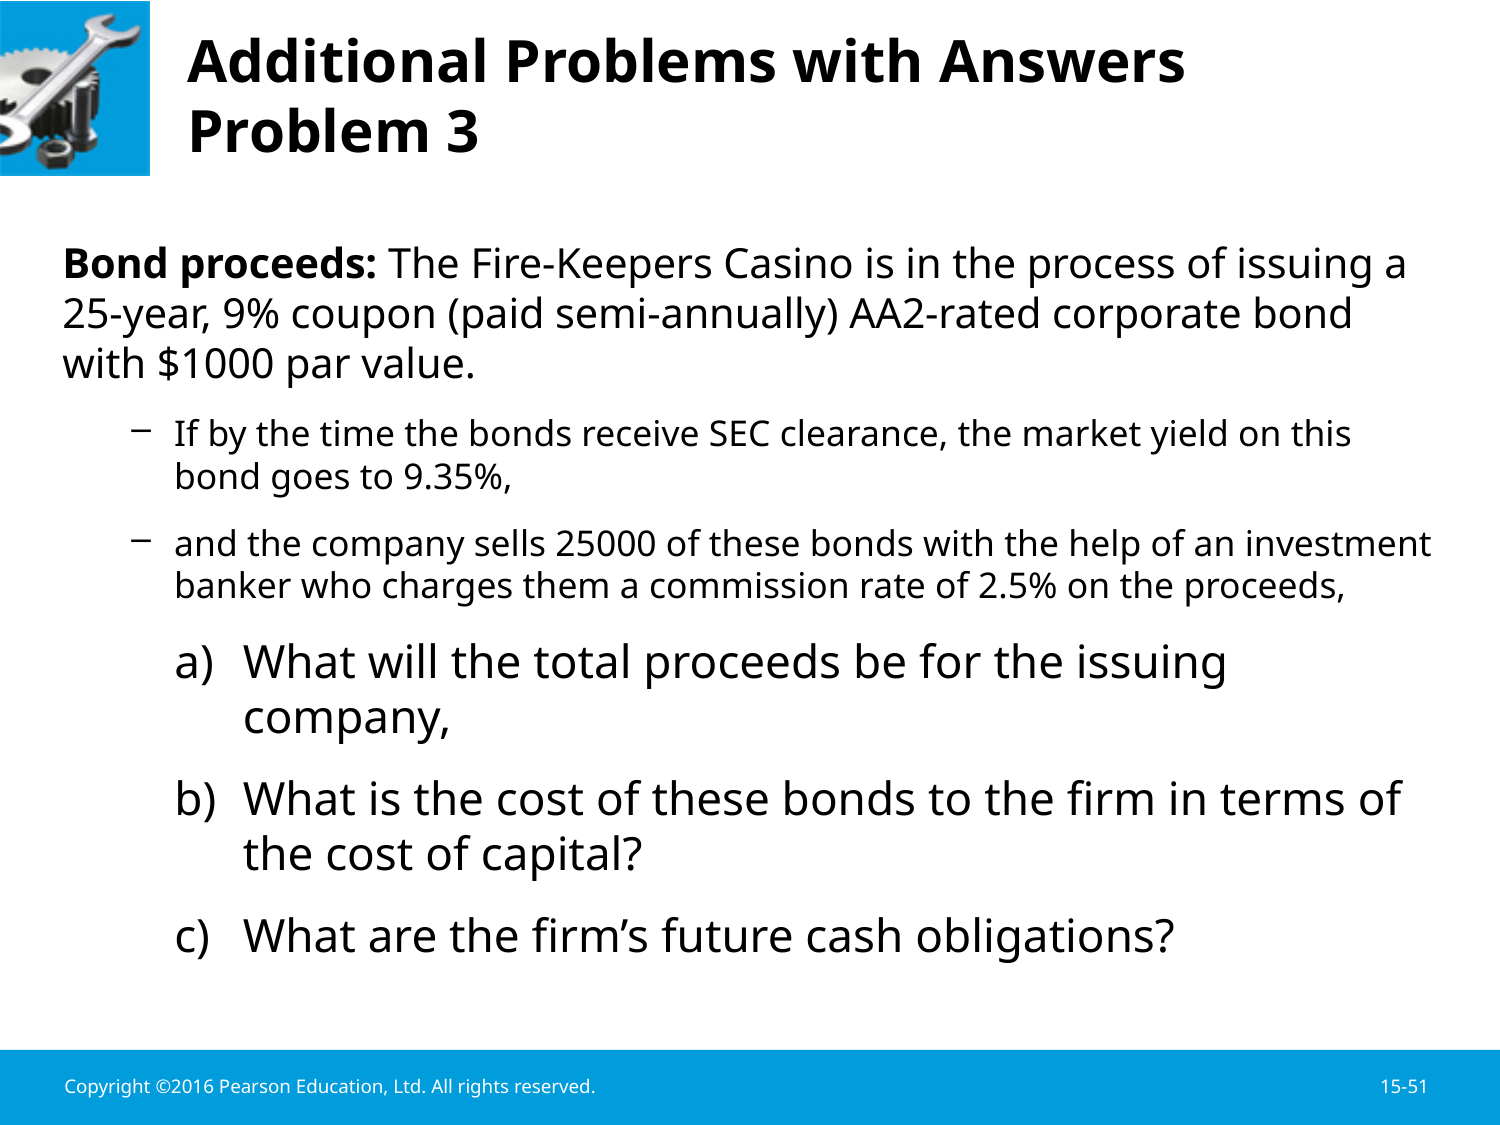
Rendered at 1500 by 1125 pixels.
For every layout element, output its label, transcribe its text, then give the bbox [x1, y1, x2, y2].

picture [0, 14, 141, 168]
title Additional Problems with Answers Problem 3 [187, 0, 1450, 188]
list Bond proceeds: The Fire-Keepers Casino is in the process of issuing a 25-year, 9% coupon (paid semi-annually) AA2-rated corporate bond with $1000 par value. If by the time the bonds receive SEC clearance, the market yield on this bond goes to 9.35%, and the company sells 25000 of these bonds with the help of an investment banker who charges them a commission rate of 2.5% on the proceeds, What will the total proceeds be for the issuing company, What is the cost of these bonds to the firm in terms of the cost of capital? What are the firm’s future cash obligations? [62, 237, 1438, 1000]
